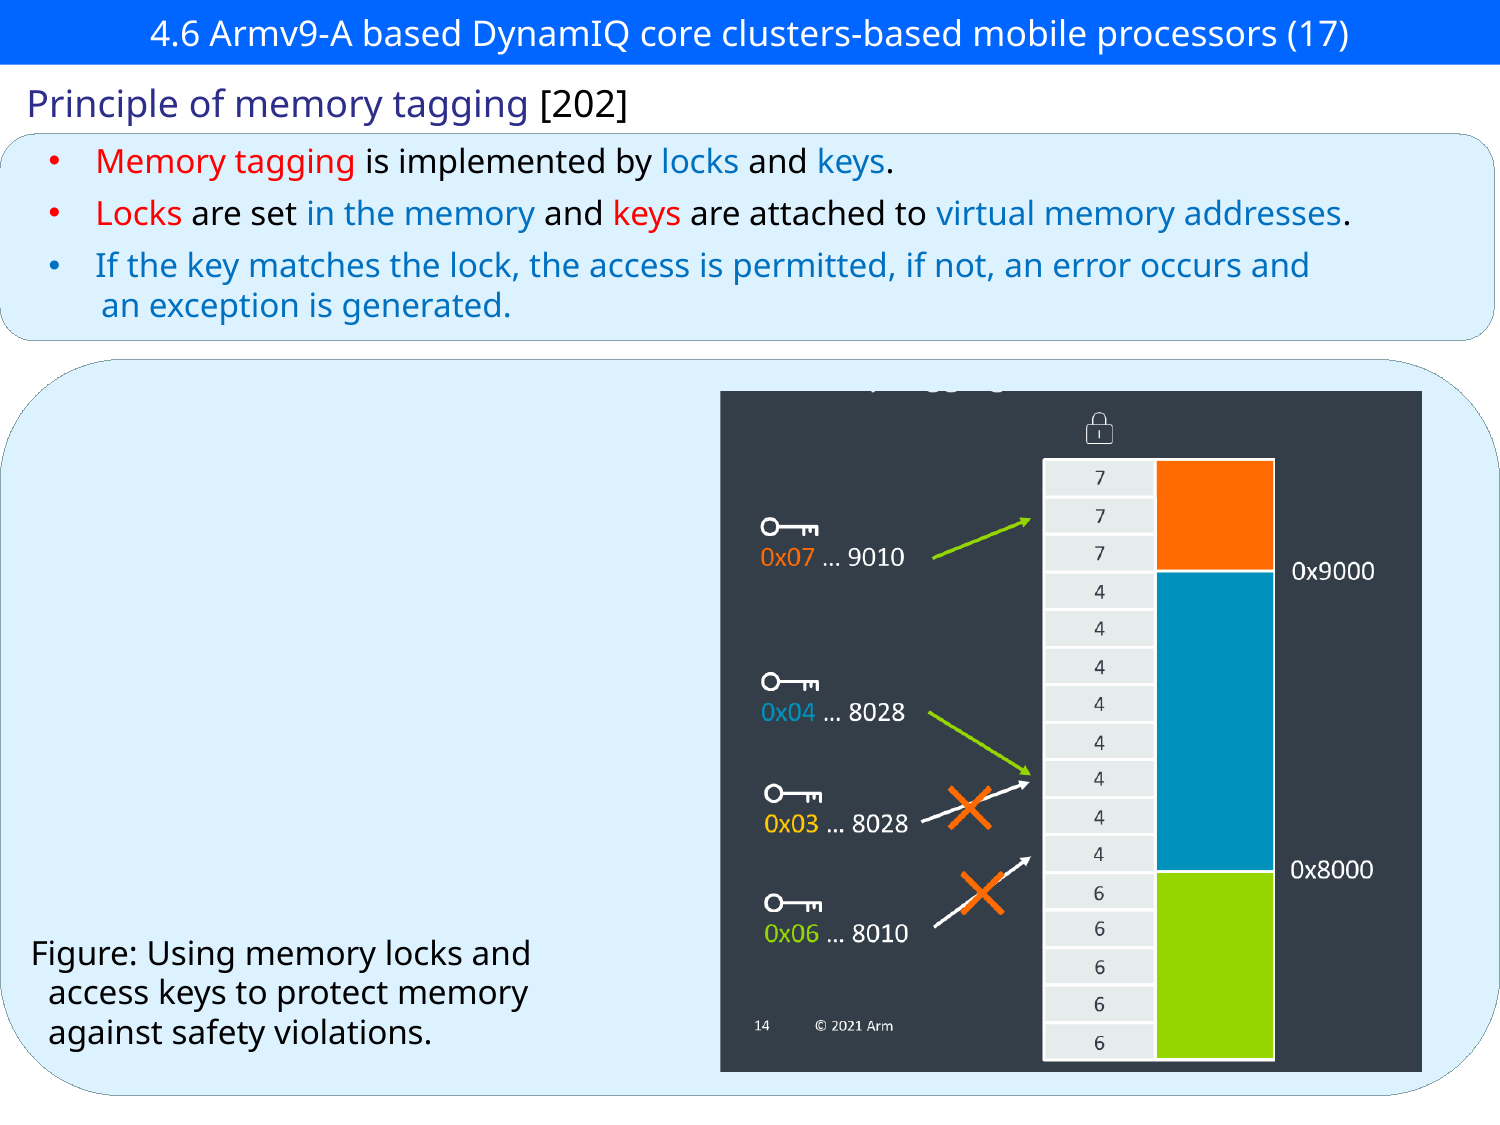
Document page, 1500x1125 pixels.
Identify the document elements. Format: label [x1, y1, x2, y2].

title [0, 0, 1500, 65]
picture [720, 391, 1422, 1073]
text_box [0, 72, 1500, 341]
text_box [0, 359, 1500, 1096]
